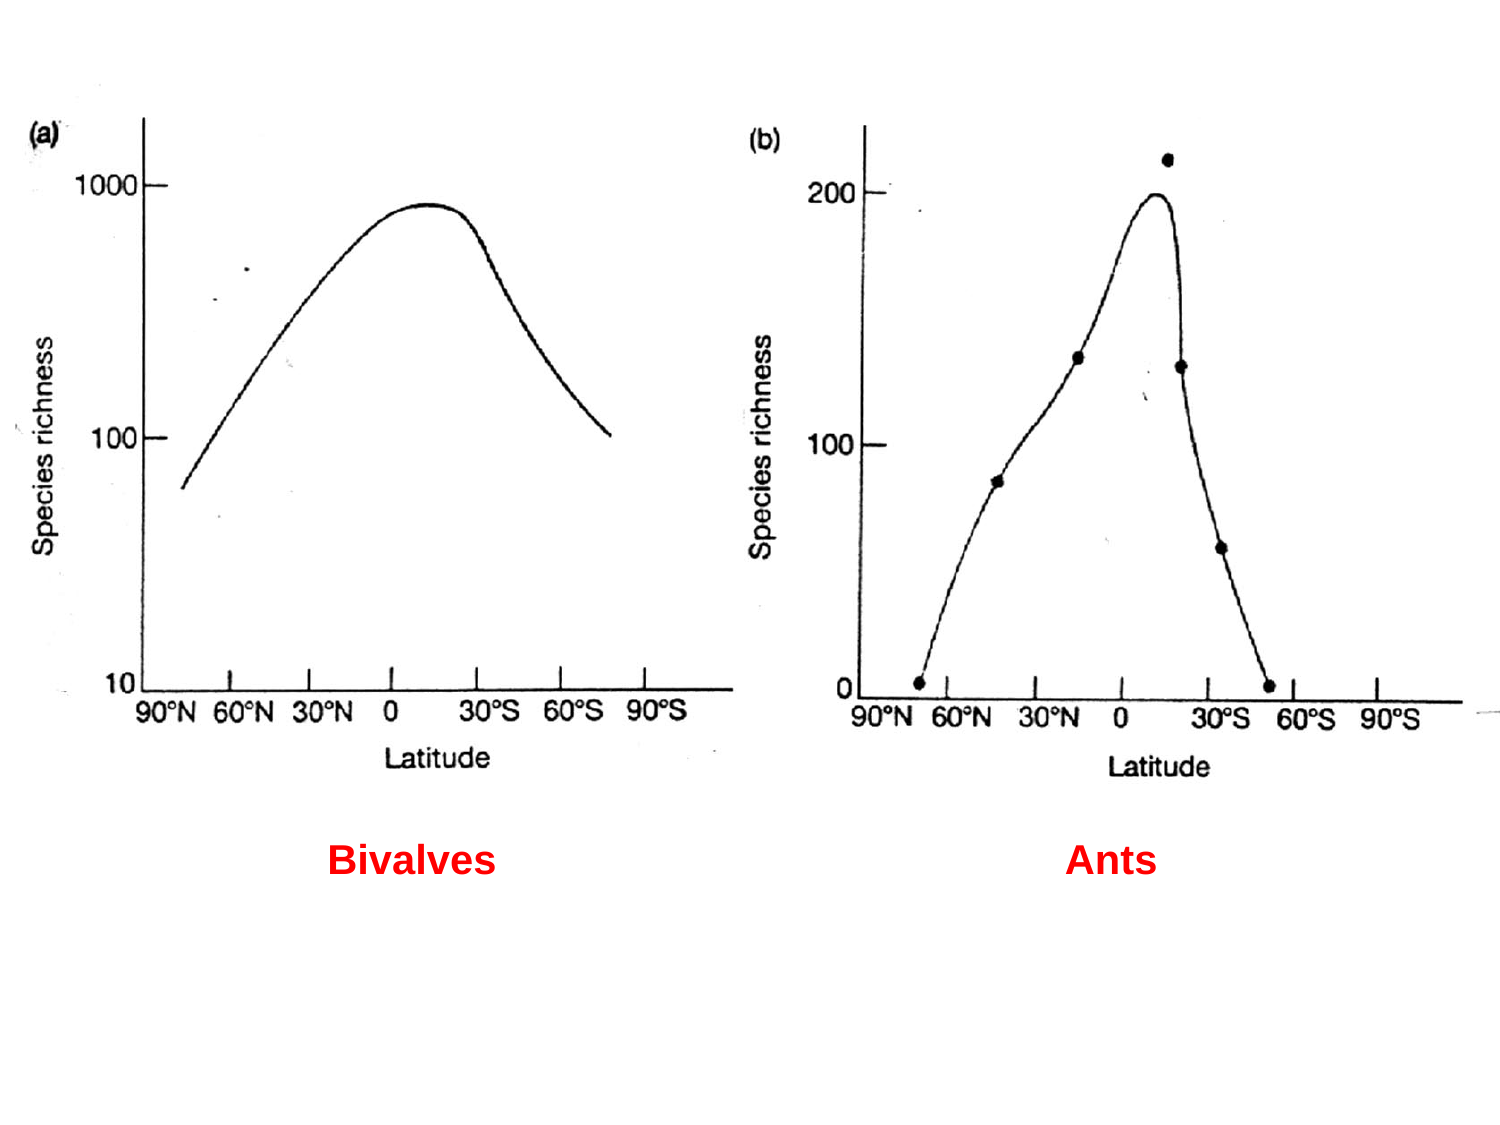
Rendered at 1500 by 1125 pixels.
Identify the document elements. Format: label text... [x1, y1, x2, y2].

text_box Ants [1050, 825, 1388, 890]
picture [0, 74, 1500, 794]
text_box Bivalves [312, 825, 563, 890]
